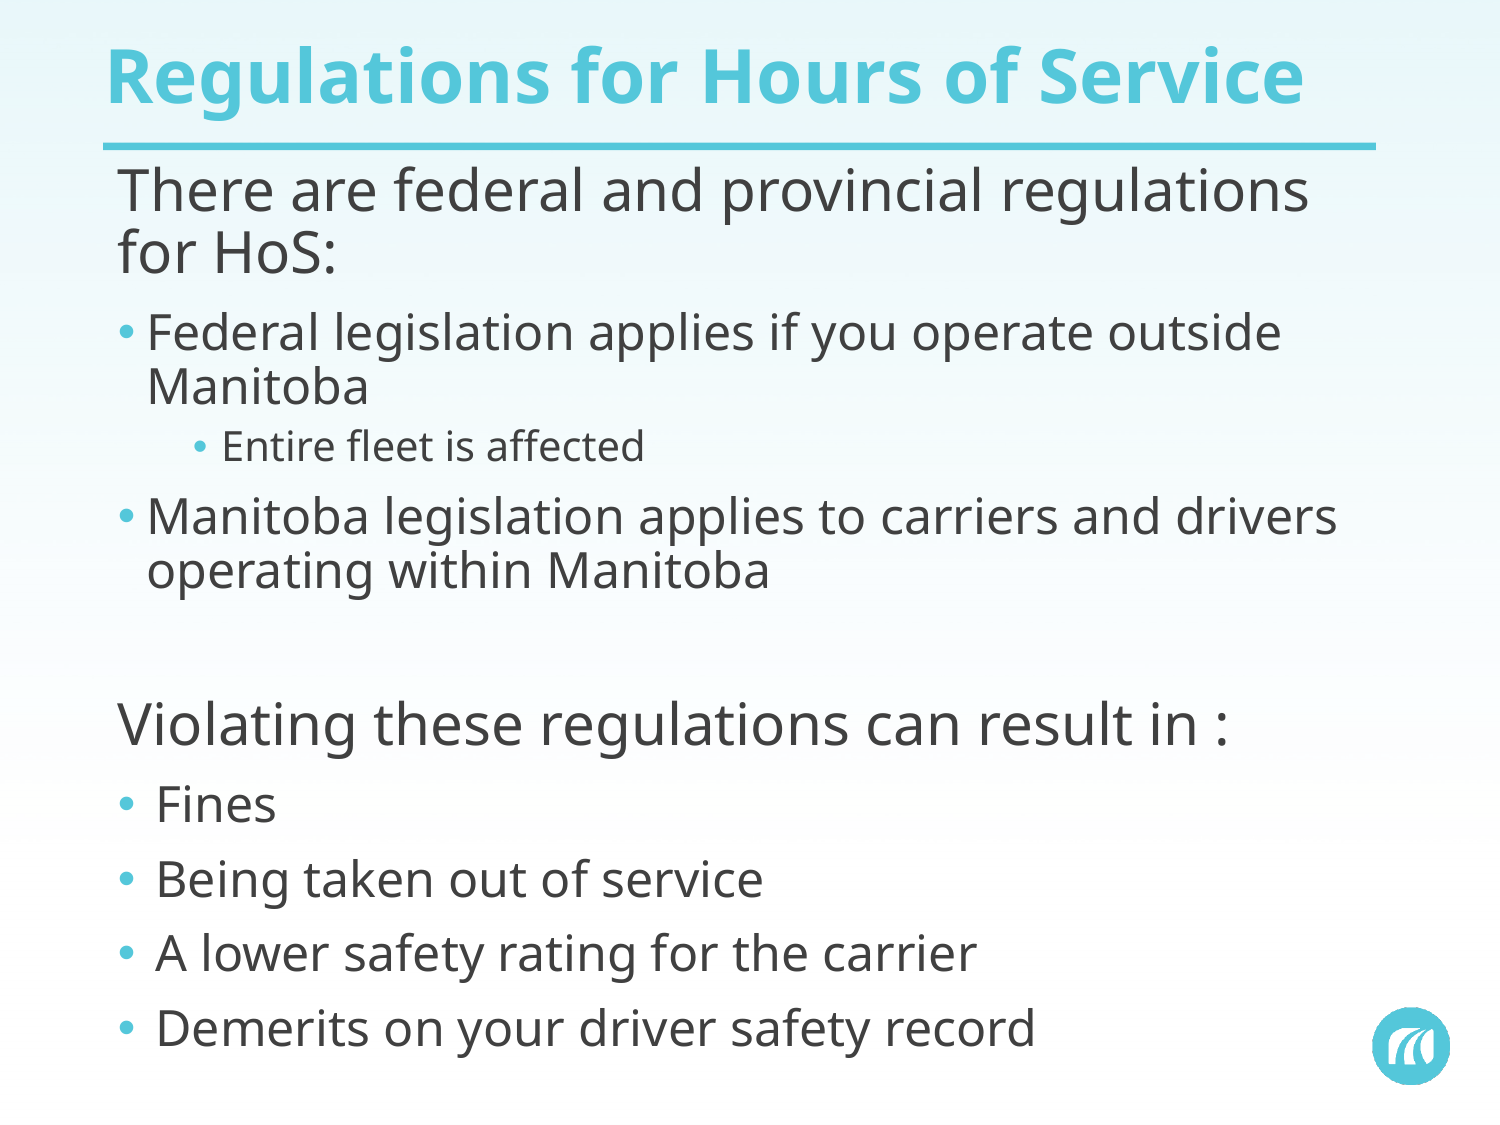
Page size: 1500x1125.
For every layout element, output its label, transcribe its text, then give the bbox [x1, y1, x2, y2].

list There are federal and provincial regulations for HoS: Federal legislation applies if you operate outside Manitoba Entire fleet is affected Manitoba legislation applies to carriers and drivers operating within Manitoba Violating these regulations can result in : Fines Being taken out of service A lower safety rating for the carrier Demerits on your driver safety record [103, 153, 1397, 987]
title Regulations for Hours of Service [89, 4, 1384, 154]
picture [1370, 1005, 1452, 1087]
